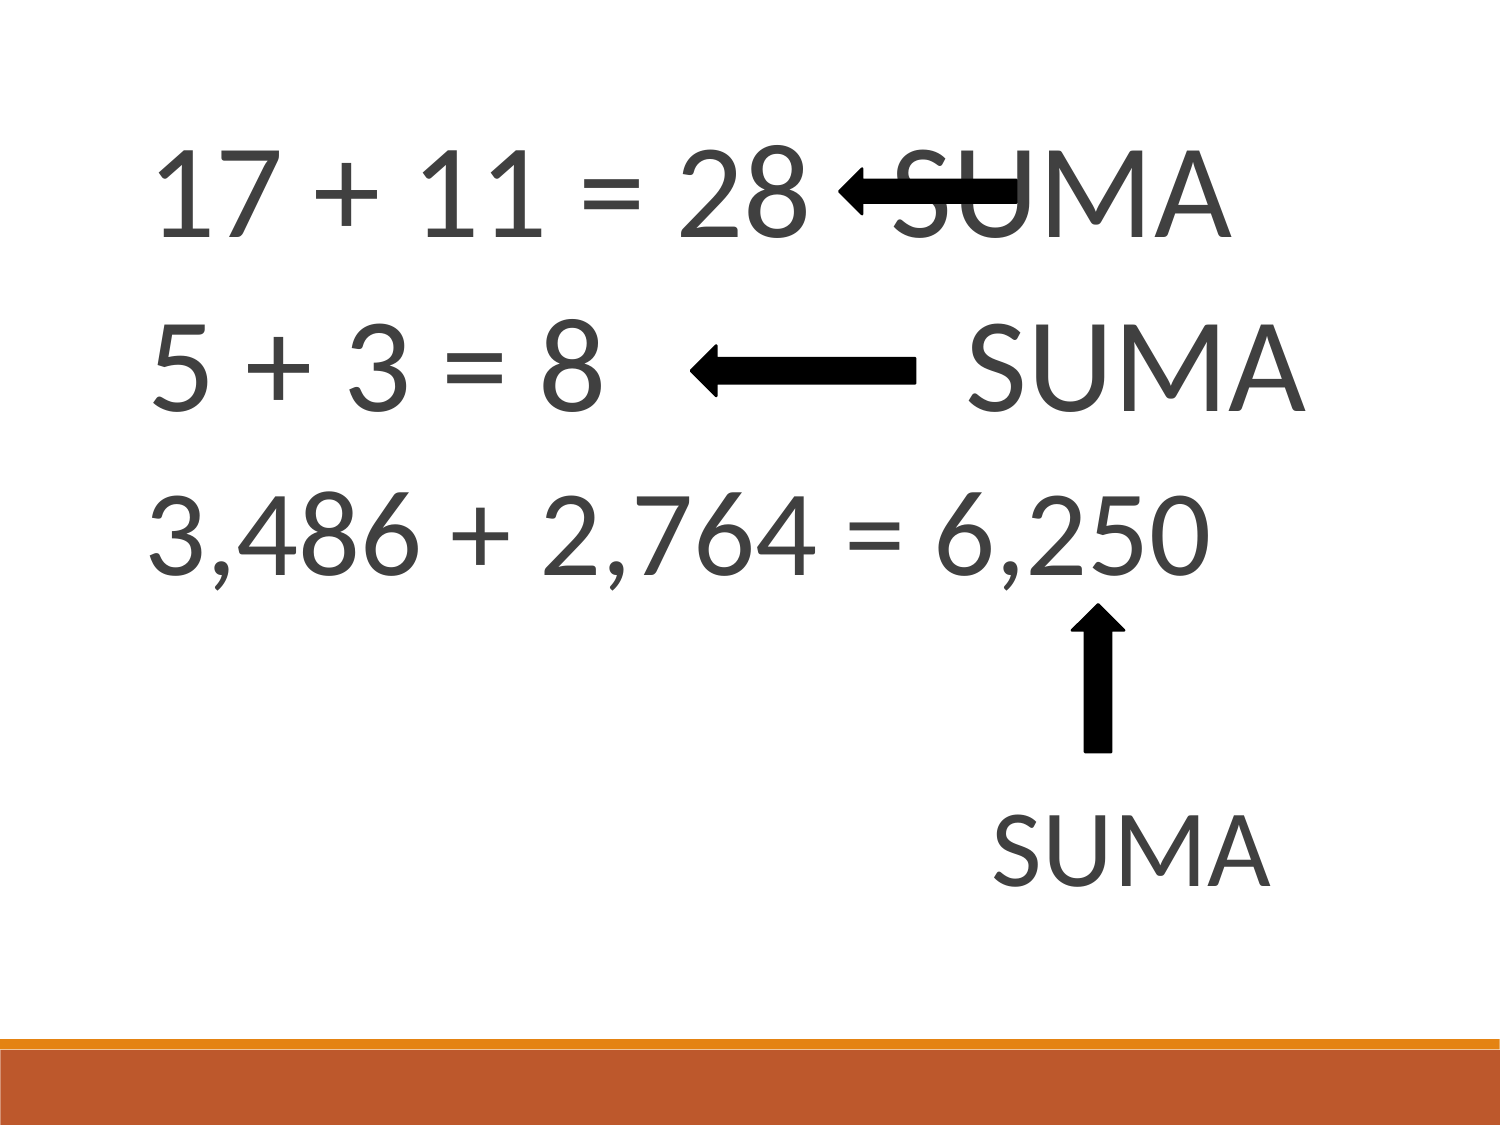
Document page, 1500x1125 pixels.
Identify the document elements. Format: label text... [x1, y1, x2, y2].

text_box 17 + 11 = 28 SUMA 5 + 3 = 8 SUMA 3,486 + 2,764 = 6,250 SUMA [102, 114, 1396, 943]
text_box [690, 344, 917, 398]
text_box [1070, 603, 1126, 754]
text_box [838, 167, 1018, 216]
